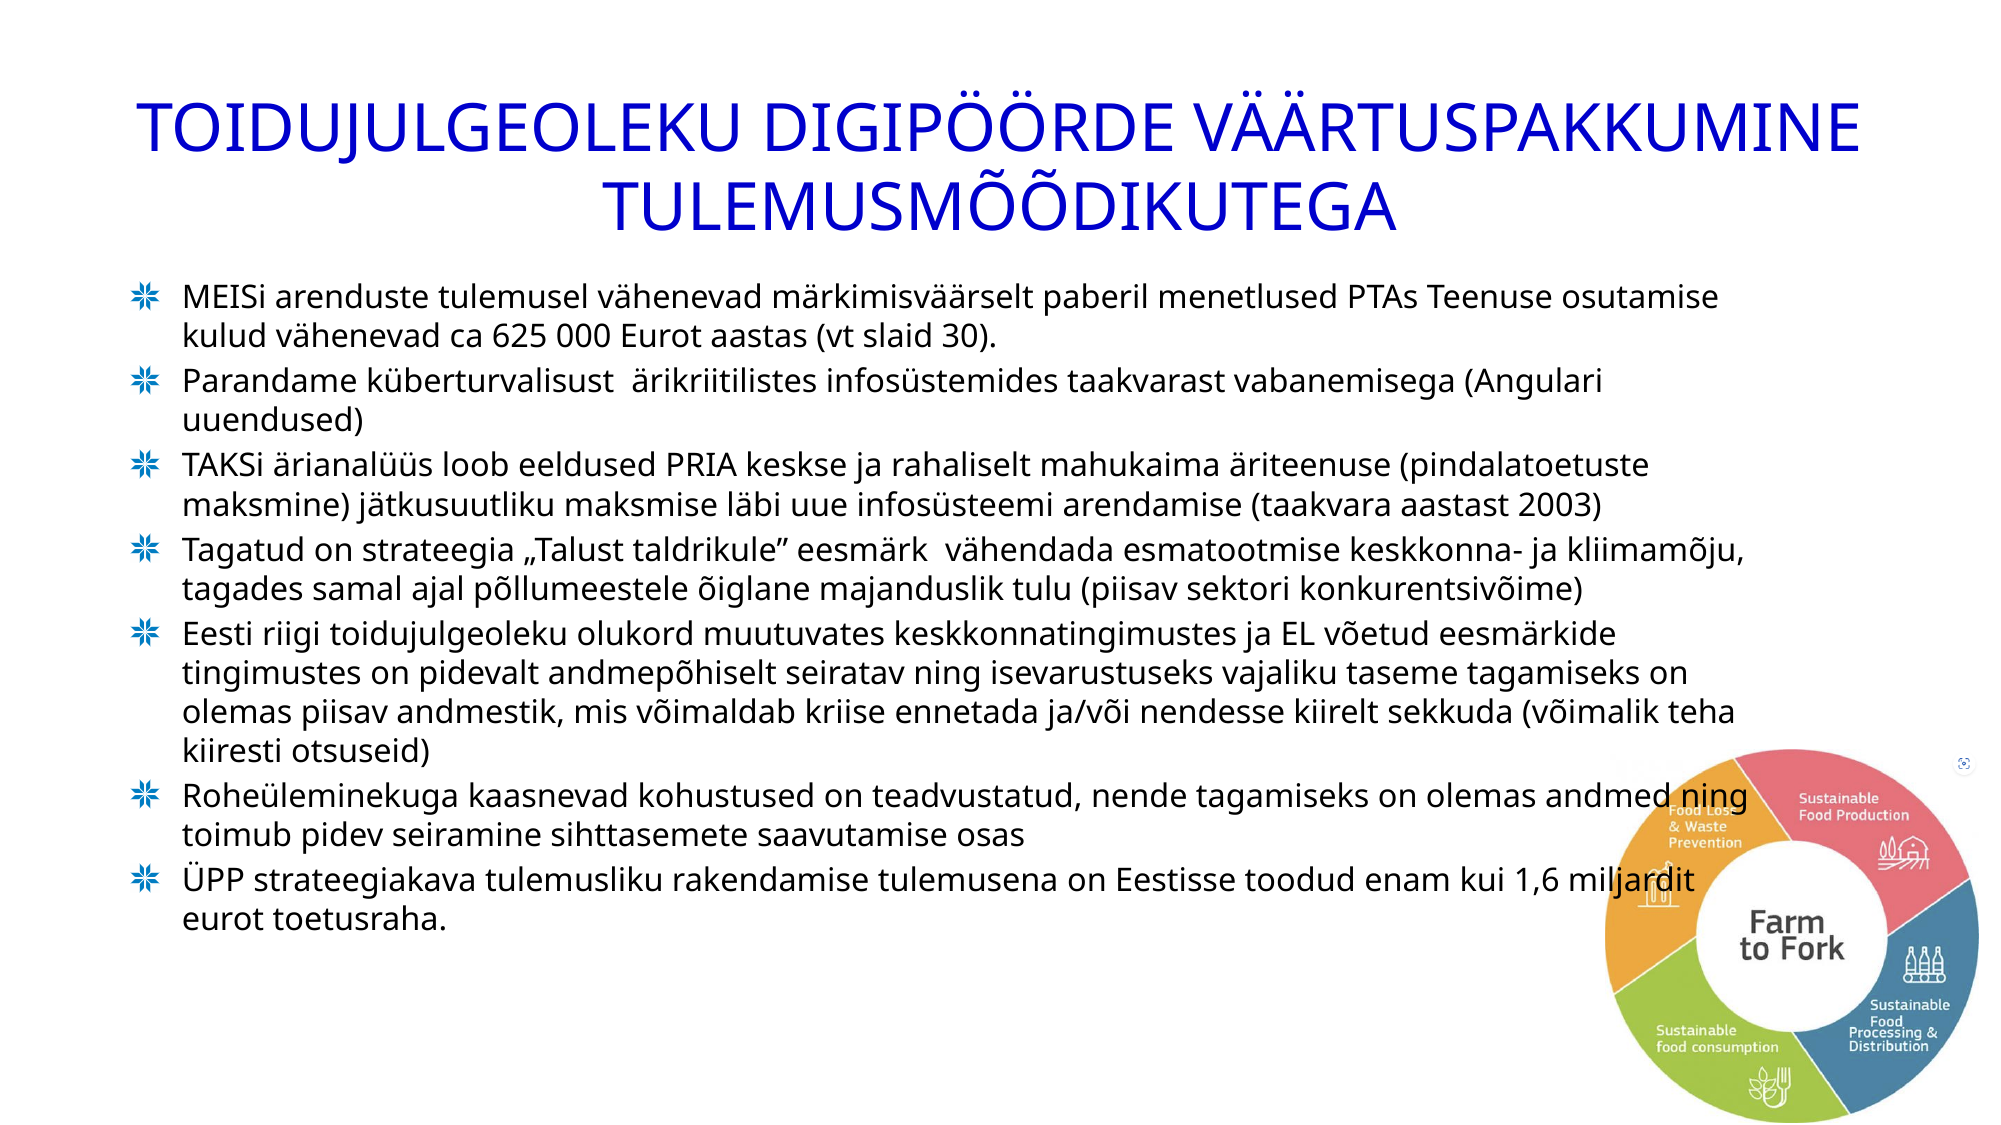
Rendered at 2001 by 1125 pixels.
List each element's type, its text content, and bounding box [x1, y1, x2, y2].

picture [130, 617, 160, 647]
picture [1562, 748, 2000, 1125]
picture [130, 863, 160, 893]
picture [130, 365, 160, 395]
picture [130, 281, 160, 311]
picture [130, 533, 160, 563]
text_box TOIDUJULGEOLEKU DIGIPÖÖRDE VÄÄRTUSPAKKUMINE TULEMUSMÕÕDIKUTEGA [66, 76, 1933, 252]
picture [130, 449, 160, 479]
list MEISi arenduste tulemusel vähenevad märkimisväärselt paberil menetlused PTAs Teenuse osutamise kulud vähenevad ca 625 000 Eurot aastas (vt slaid 30). Parandame küberturvalisust ärikriitilistes infosüstemides taakvarast vabanemisega (Angulari uuendused) TAKSi ärianalüüs loob eeldused PRIA keskse ja rahaliselt mahukaima äriteenuse (pindalatoetuste maksmine) jätkusuutliku maksmise läbi uue infosüsteemi arendamise (taakvara aastast 2003) Tagatud on strateegia „Talust taldrikule” eesmärk vähendada esmatootmise keskkonna- ja kliimamõju, tagades samal ajal põllumeestele õiglane majanduslik tulu (piisav sektori konkurentsivõime) Eesti riigi toidujulgeoleku olukord muutuvates keskkonnatingimustes ja EL võetud eesmärkide tingimustes on pidevalt andmepõhiselt seiratav ning isevarustuseks vajaliku taseme tagamiseks on olemas piisav andmestik, mis võimaldab kriise ennetada ja/või nendesse kiirelt sekkuda (võimalik teha kiiresti otsuseid) Roheüleminekuga kaasnevad kohustused on teadvustatud, nende tagamiseks on olemas andmed ning toimub pidev seiramine sihttasemete saavutamise osas ÜPP strateegiakava tulemusliku rakendamise tulemusena on Eestisse toodud enam kui 1,6 miljardit eurot toetusraha. [46, 268, 1768, 981]
picture [130, 779, 160, 809]
